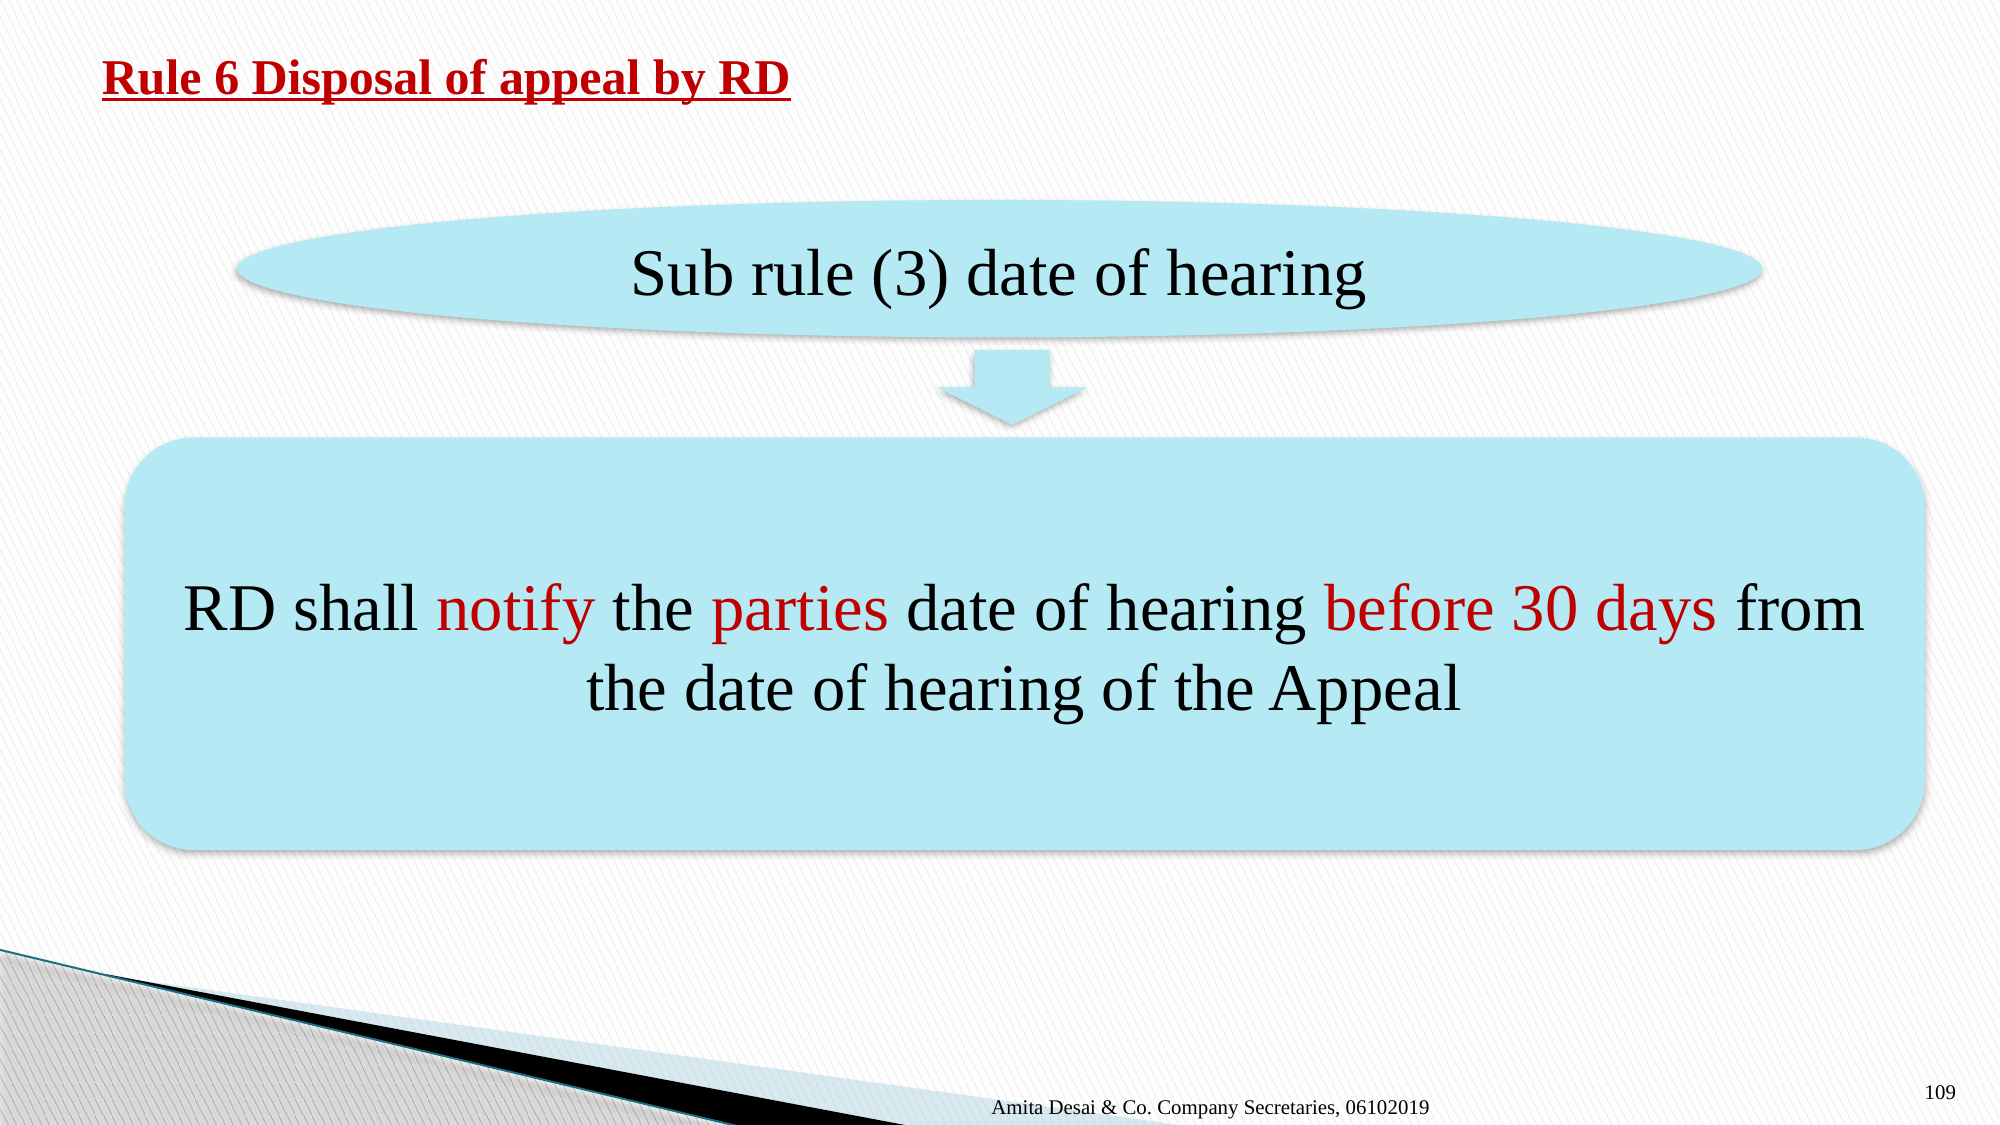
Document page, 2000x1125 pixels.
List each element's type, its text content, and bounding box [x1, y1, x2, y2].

slide_number 109 [1890, 1051, 1971, 1112]
text_box Rule 6 Disposal of appeal by RD [87, 37, 1887, 113]
text_box [932, 345, 1092, 430]
text_box RD shall notify the parties date of hearing before 30 days from the date of hearing of the Appeal [120, 432, 1930, 855]
text_box Sub rule (3) date of hearing [232, 195, 1767, 342]
footer Amita Desai & Co. Company Secretaries, 06102019 [651, 1066, 1450, 1125]
